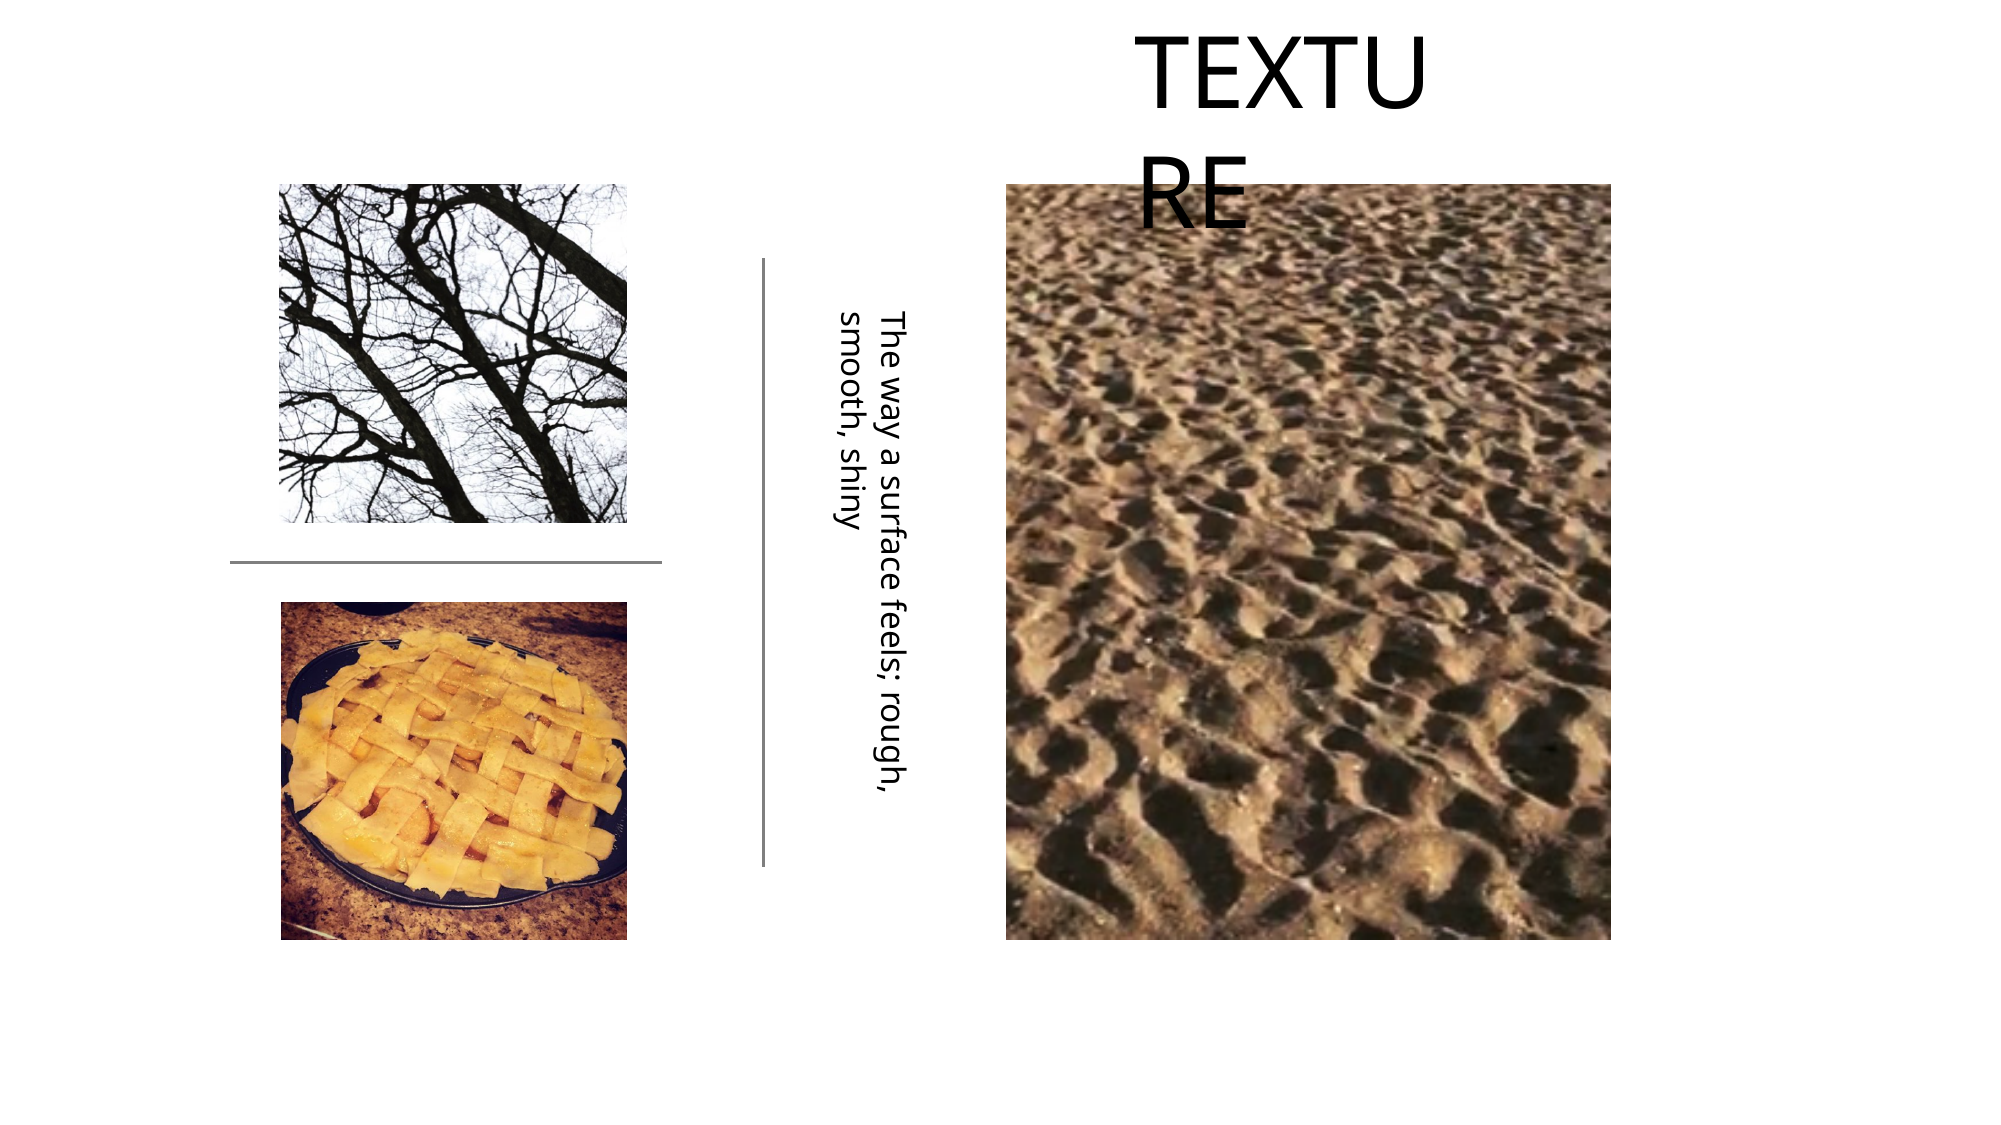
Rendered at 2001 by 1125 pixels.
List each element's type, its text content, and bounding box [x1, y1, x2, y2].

text_box TEXTURE [1119, 0, 1500, 184]
text_box The way a surface feels; rough, smooth, shiny [827, 295, 923, 868]
picture [1006, 184, 1611, 940]
picture [279, 184, 627, 523]
picture [281, 602, 627, 940]
